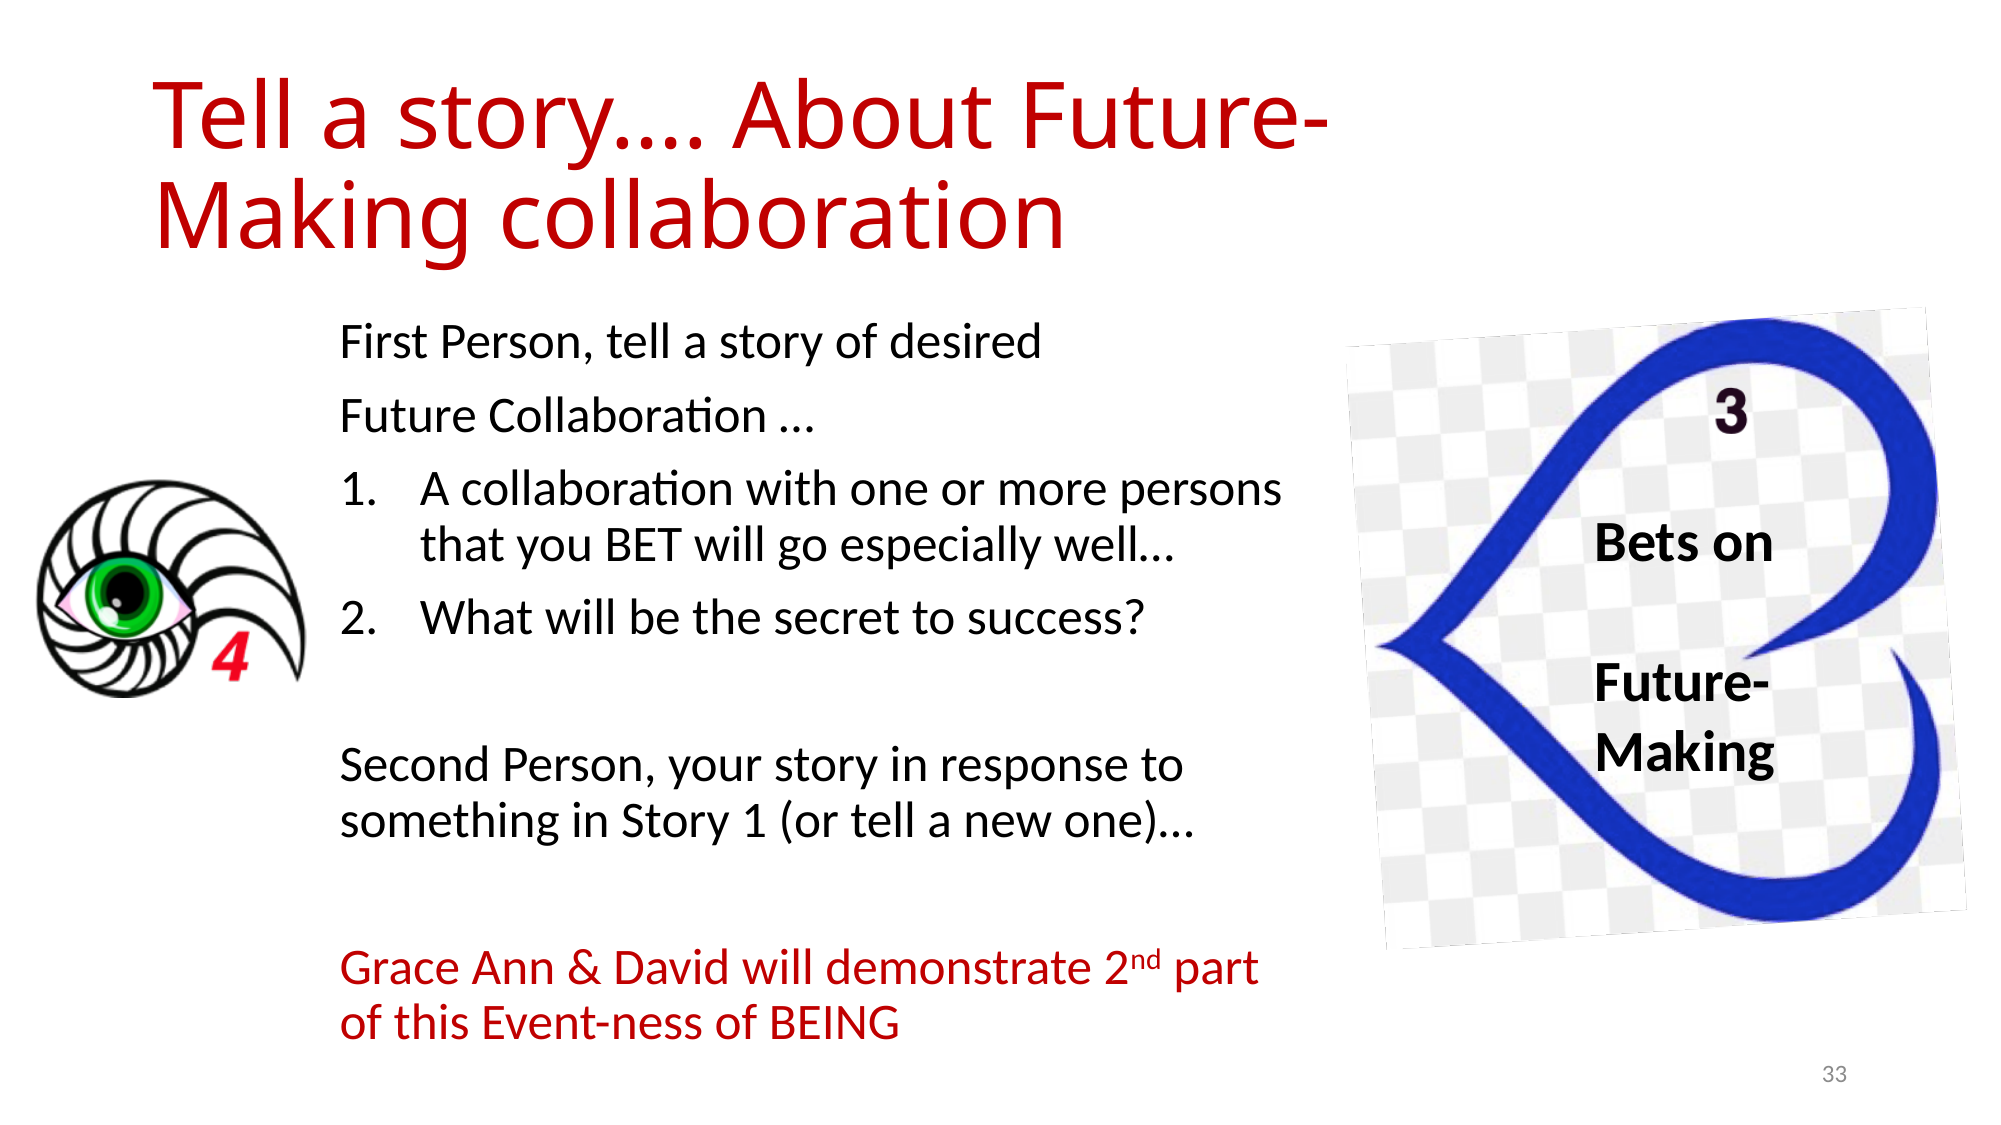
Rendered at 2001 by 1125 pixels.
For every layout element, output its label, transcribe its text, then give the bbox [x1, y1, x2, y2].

picture [33, 479, 307, 698]
picture [1345, 306, 1968, 950]
list First Person, tell a story of desired Future Collaboration … A collaboration with one or more persons that you BET will go especially well… What will be the secret to success? Second Person, your story in response to something in Story 1 (or tell a new one)… Grace Ann & David will demonstrate 2nd part of this Event-ness of BEING [324, 307, 1328, 1073]
slide_number 33 [1412, 1042, 1863, 1103]
title Tell a story…. About Future-Making collaboration [137, 59, 1511, 278]
